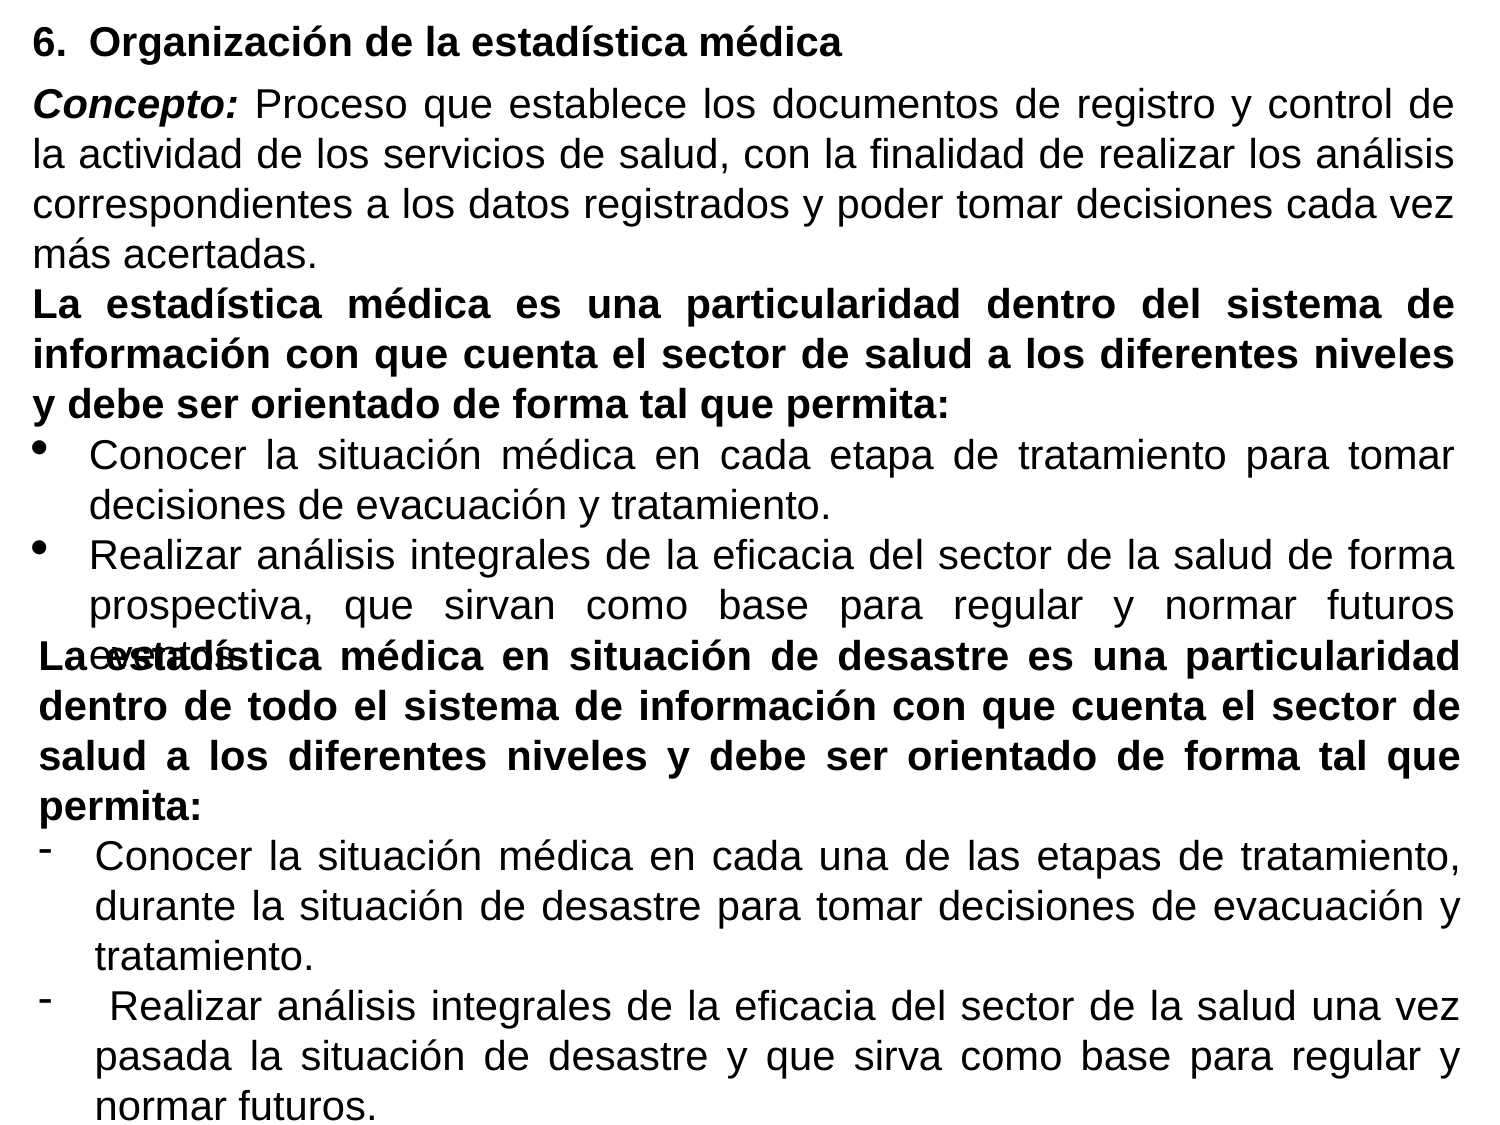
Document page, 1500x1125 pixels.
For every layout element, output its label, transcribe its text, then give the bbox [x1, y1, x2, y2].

text_box Organización de la estadística médica Concepto: Proceso que establece los documentos de registro y control de la actividad de los servicios de salud, con la finalidad de realizar los análisis correspondientes a los datos registrados y poder tomar decisiones cada vez más acertadas. La estadística médica es una particularidad dentro del sistema de información con que cuenta el sector de salud a los diferentes niveles y debe ser orientado de forma tal que permita: Conocer la situación médica en cada etapa de tratamiento para tomar decisiones de evacuación y tratamiento. Realizar análisis integrales de la eficacia del sector de la salud de forma prospectiva, que sirvan como base para regular y normar futuros eventos. [17, 7, 1471, 685]
text_box La estadística médica en situación de desastre es una particularidad dentro de todo el sistema de información con que cuenta el sector de salud a los diferentes niveles y debe ser orientado de forma tal que permita: Conocer la situación médica en cada una de las etapas de tratamiento, durante la situación de desastre para tomar decisiones de evacuación y tratamiento. Realizar análisis integrales de la eficacia del sector de la salud una vez pasada la situación de desastre y que sirva como base para regular y normar futuros. [23, 621, 1477, 1125]
